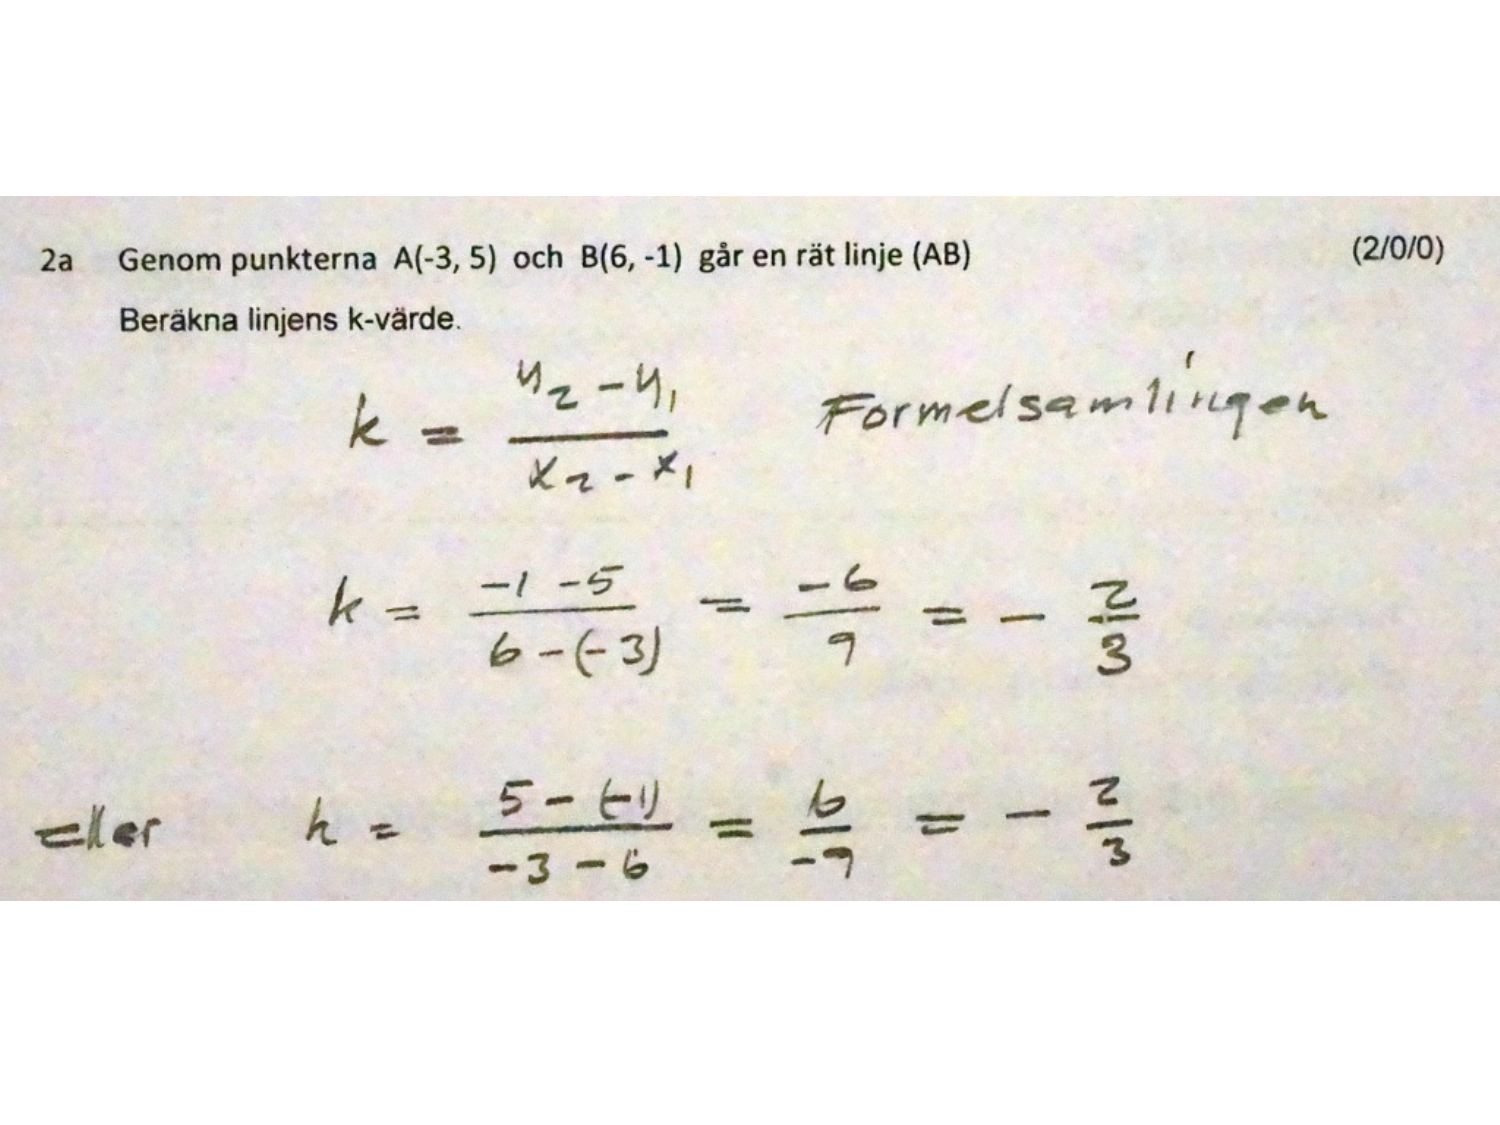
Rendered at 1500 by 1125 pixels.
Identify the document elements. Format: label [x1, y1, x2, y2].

picture [0, 196, 1500, 902]
